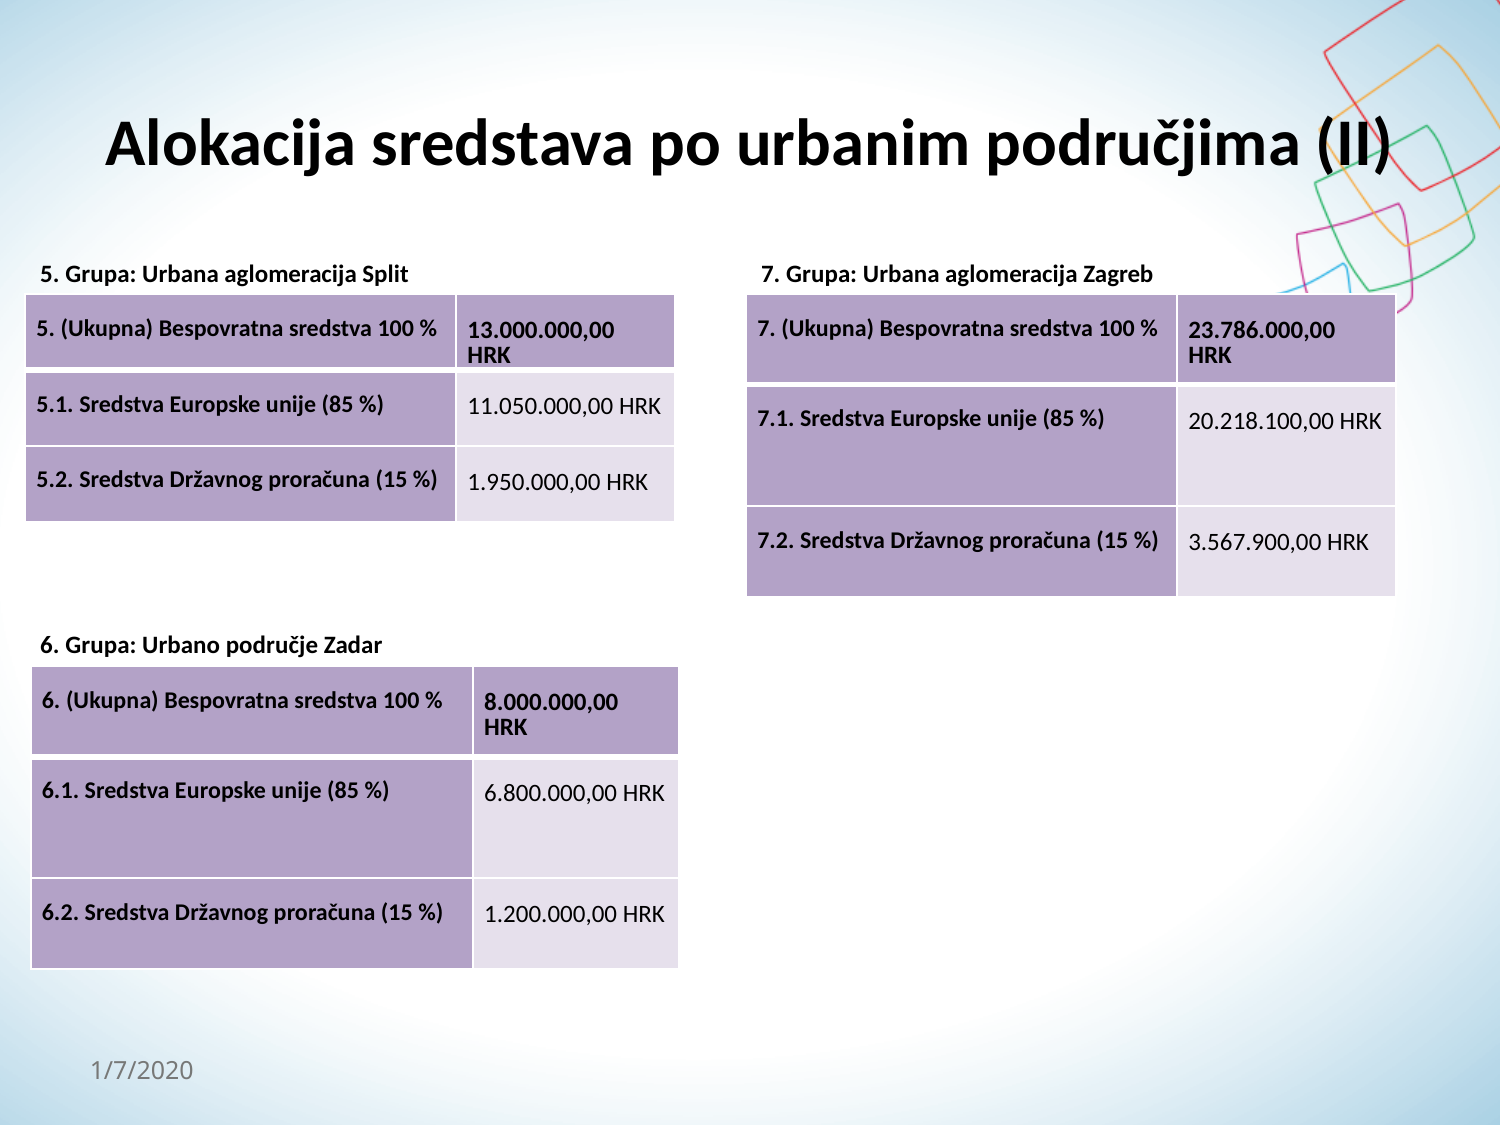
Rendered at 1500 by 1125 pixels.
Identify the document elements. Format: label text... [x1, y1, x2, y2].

table_cell 5.1. Sredstva Europske unije (85 %) [26, 373, 455, 445]
table_cell 6.1. Sredstva Europske unije (85 %) [32, 760, 472, 877]
title Alokacija sredstava po urbanim područjima (II) [75, 45, 1425, 233]
table_cell 5.2. Sredstva Državnog proračuna (15 %) [26, 447, 455, 521]
table_cell 7.2. Sredstva Državnog proračuna (15 %) [747, 507, 1176, 596]
table_cell 6.800.000,00 HRK [474, 760, 678, 877]
table_header 8.000.000,00 HRK [474, 667, 678, 754]
table_cell 11.050.000,00 HRK [457, 373, 674, 445]
table_cell 3.567.900,00 HRK [1178, 507, 1395, 596]
table_cell 1.200.000,00 HRK [474, 879, 678, 968]
table_header 5. (Ukupna) Bespovratna sredstva 100 % [26, 296, 455, 367]
text_box 6. Grupa: Urbano područje Zadar [25, 620, 507, 666]
table_cell 20.218.100,00 HRK [1178, 387, 1395, 505]
table_header 23.786.000,00 HRK [1178, 295, 1395, 382]
table_header 6. (Ukupna) Bespovratna sredstva 100 % [32, 667, 472, 754]
table_cell 7.1. Sredstva Europske unije (85 %) [747, 387, 1176, 505]
table_cell 6.2. Sredstva Državnog proračuna (15 %) [32, 879, 472, 968]
table_header 7. (Ukupna) Bespovratna sredstva 100 % [747, 295, 1176, 382]
text_box 7. Grupa: Urbana aglomeracija Zagreb [746, 249, 1228, 295]
text_box 5. Grupa: Urbana aglomeracija Split [25, 250, 507, 296]
table_cell 1.950.000,00 HRK [457, 447, 674, 521]
table_header 13.000.000,00 HRK [457, 295, 674, 367]
